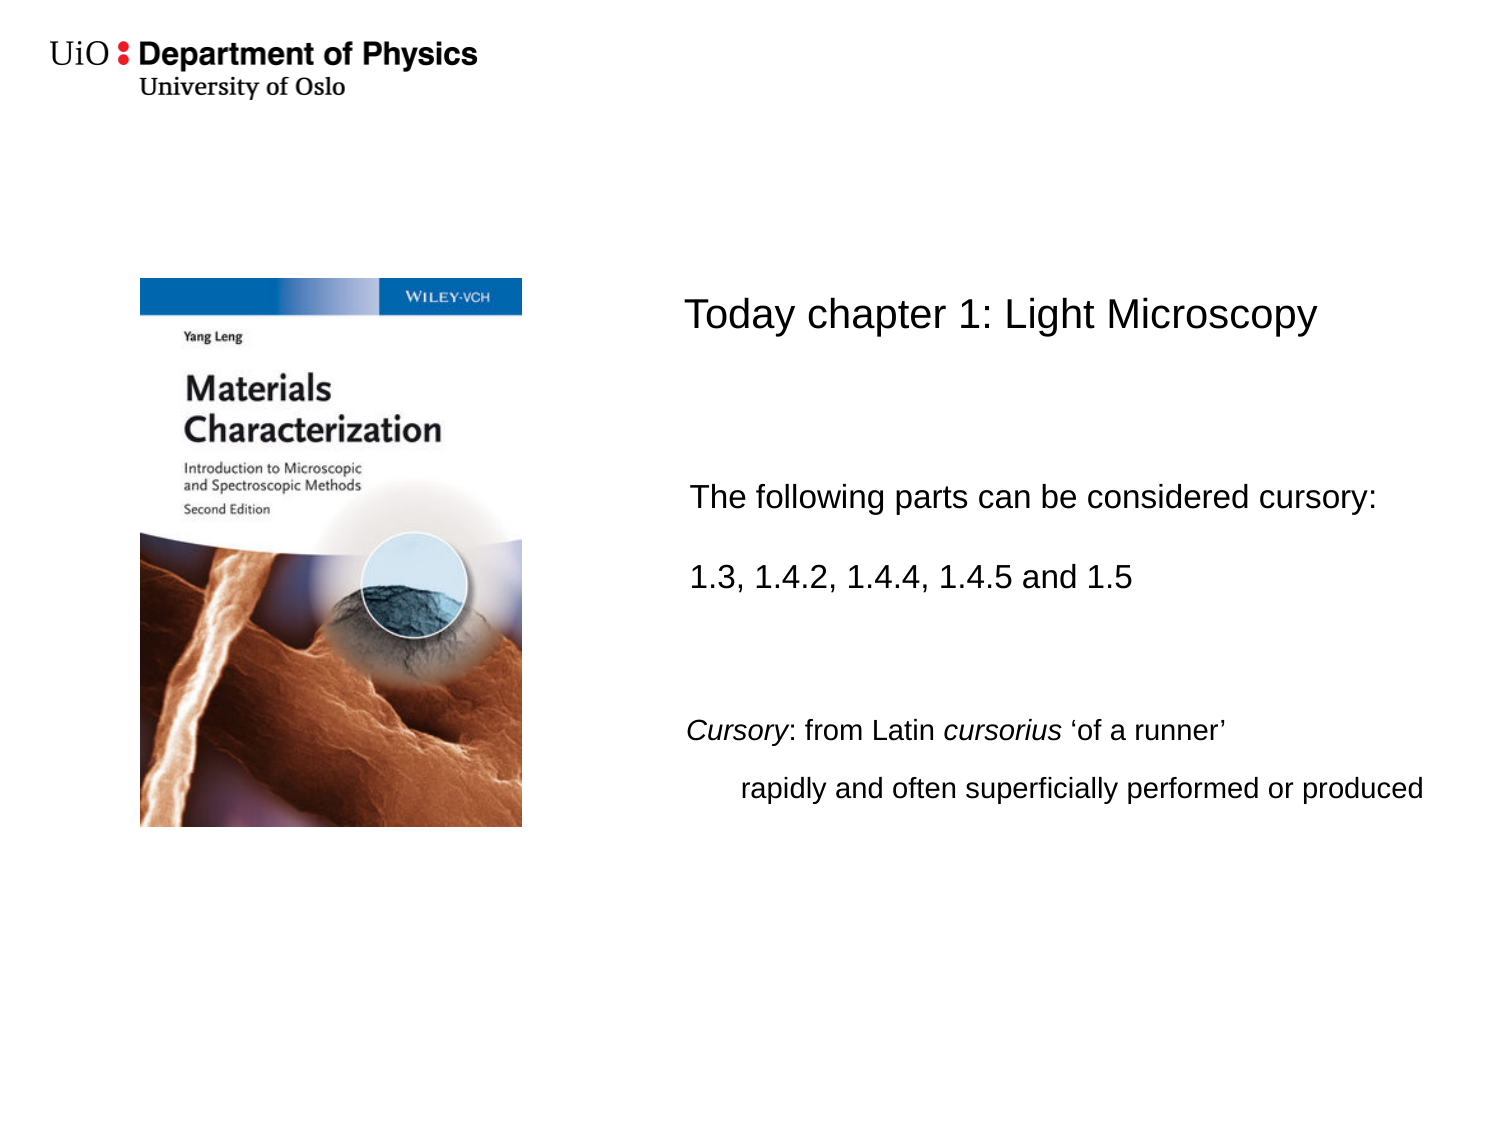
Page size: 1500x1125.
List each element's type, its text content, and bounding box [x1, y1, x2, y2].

picture [139, 278, 522, 827]
picture [50, 37, 478, 125]
text_box The following parts can be considered cursory: 1.3, 1.4.2, 1.4.4, 1.4.5 and 1.5 [674, 467, 1394, 603]
text_box Today chapter 1: Light Microscopy [669, 278, 1334, 344]
text_box Cursory: from Latin cursorius ‘of a runner’ rapidly and often superficially performed or produced [671, 704, 1441, 812]
